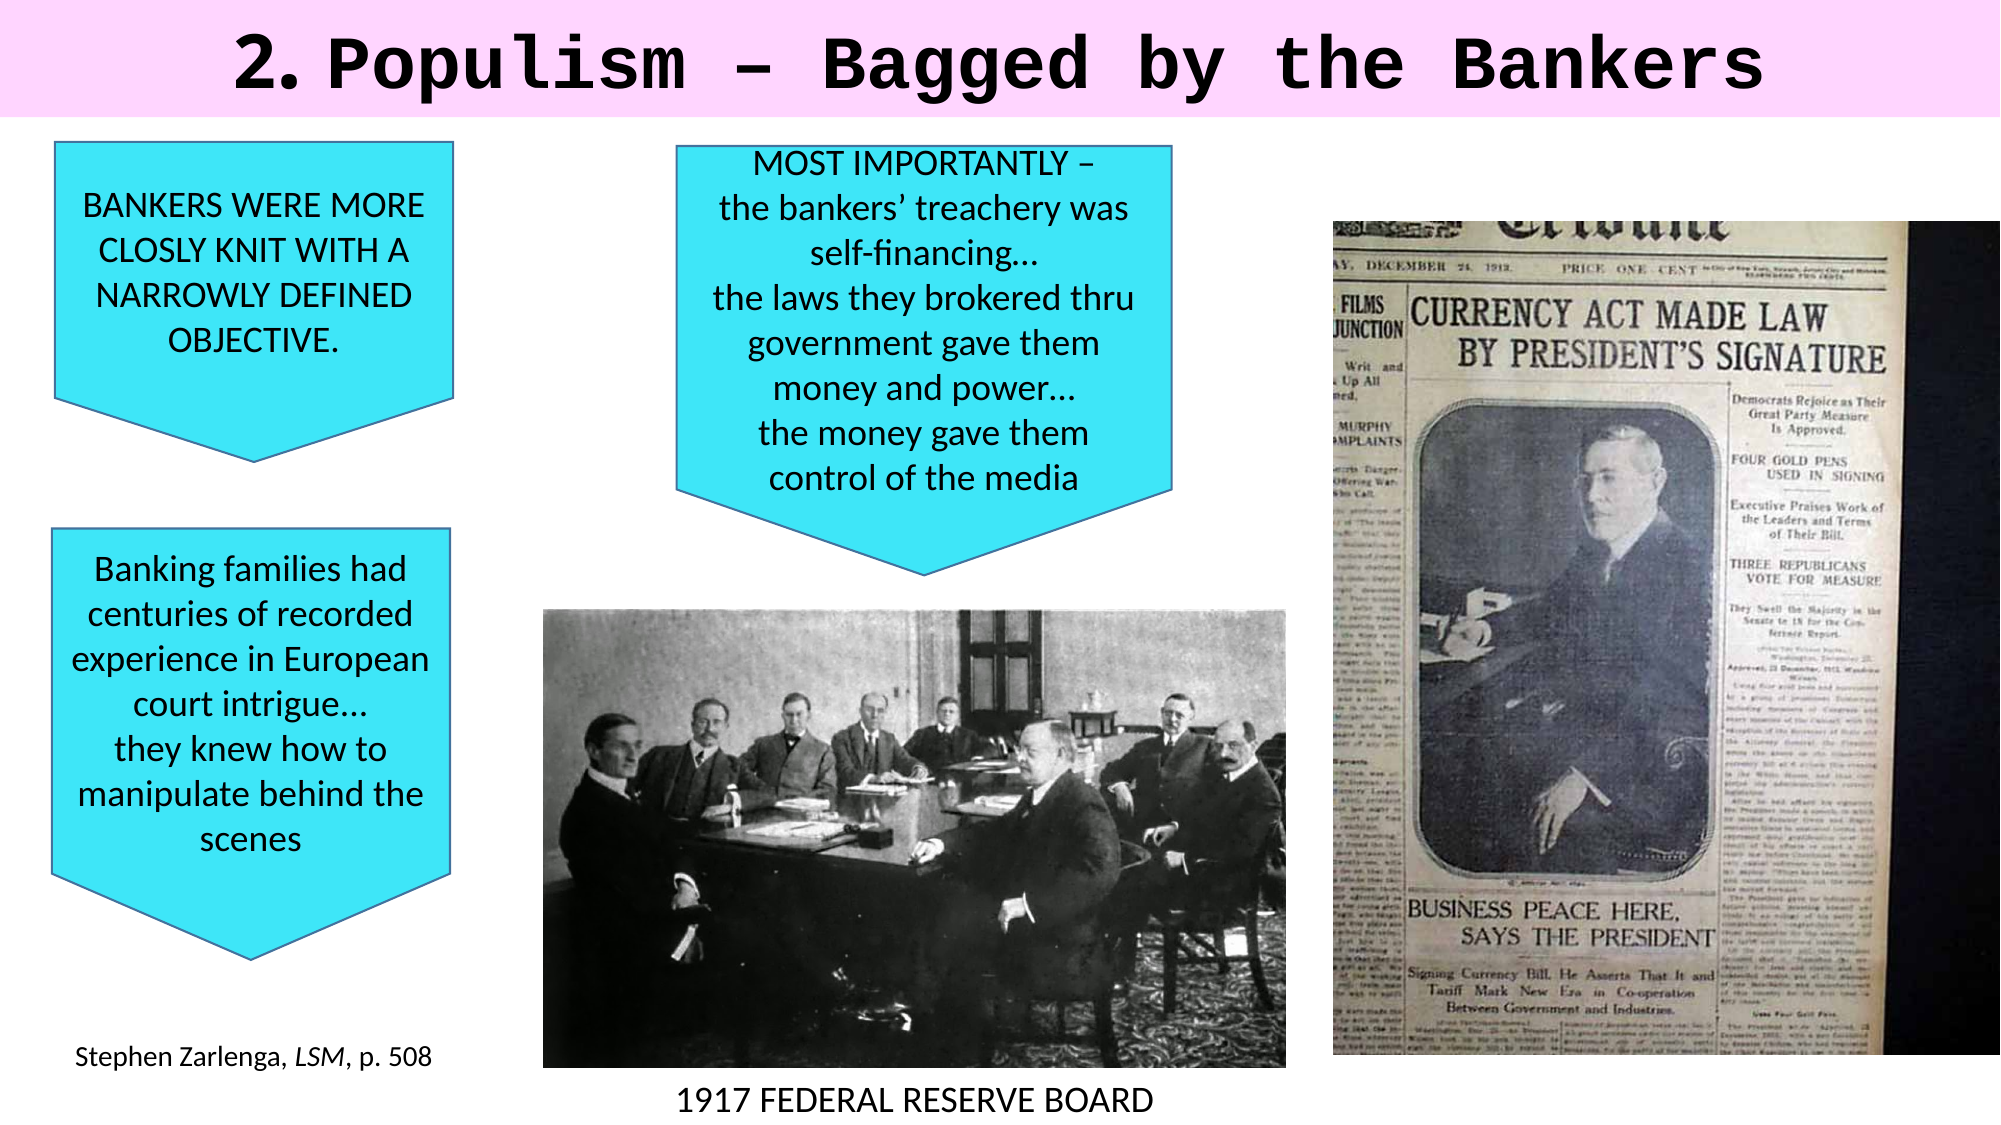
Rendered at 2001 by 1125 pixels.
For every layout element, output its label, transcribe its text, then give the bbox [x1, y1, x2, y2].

picture [1333, 221, 2000, 1055]
text_box BANKERS WERE MORE CLOSLY KNIT WITH A NARROWLY DEFINED OBJECTIVE. [53, 140, 455, 464]
text_box MOST IMPORTANTLY – the bankers’ treachery was self-financing… the laws they brokered thru government gave them money and power… the money gave them control of the media [675, 144, 1173, 577]
text_box Banking families had centuries of recorded experience in European court intrigue... they knew how to manipulate behind the scenes [50, 527, 452, 962]
text_box 1917 FEDERAL RESERVE BOARD [660, 1068, 1169, 1125]
picture [543, 609, 1286, 1068]
text_box Stephen Zarlenga, LSM, p. 508 [60, 1029, 448, 1080]
title 2. Populism – Bagged by the Bankers [0, 0, 2000, 118]
